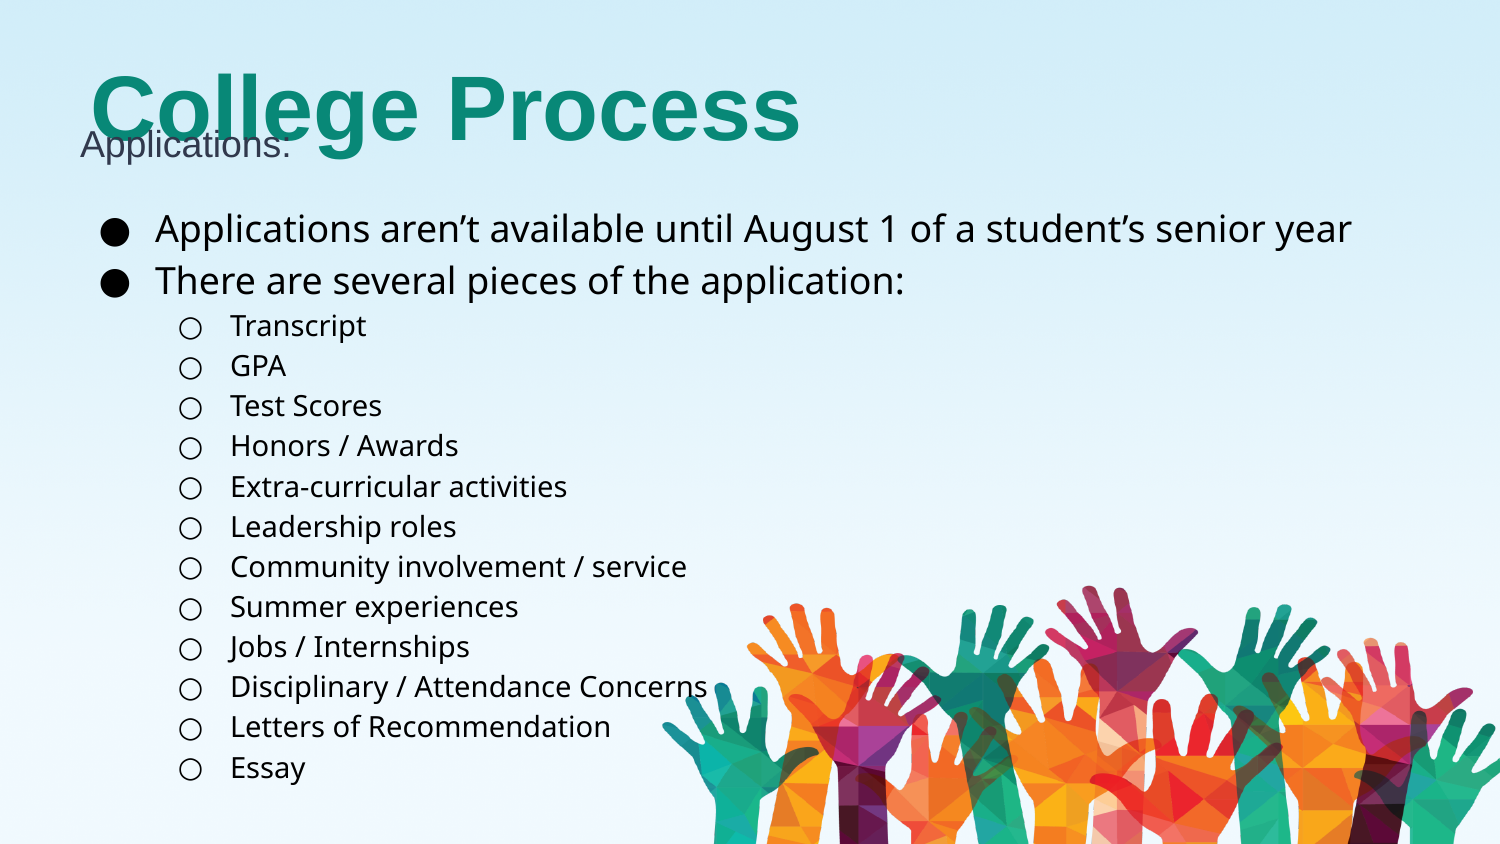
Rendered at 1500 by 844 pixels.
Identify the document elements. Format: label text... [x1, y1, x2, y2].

title College Process [75, 33, 1425, 175]
picture [0, 0, 1500, 844]
list Applications: Applications aren’t available until August 1 of a student’s senior year There are several pieces of the application: Transcript GPA Test Scores Honors / Awards Extra-curricular activities Leadership roles Community involvement / service Summer experiences Jobs / Internships Disciplinary / Attendance Concerns Letters of Recommendation Essay [65, 105, 1416, 663]
